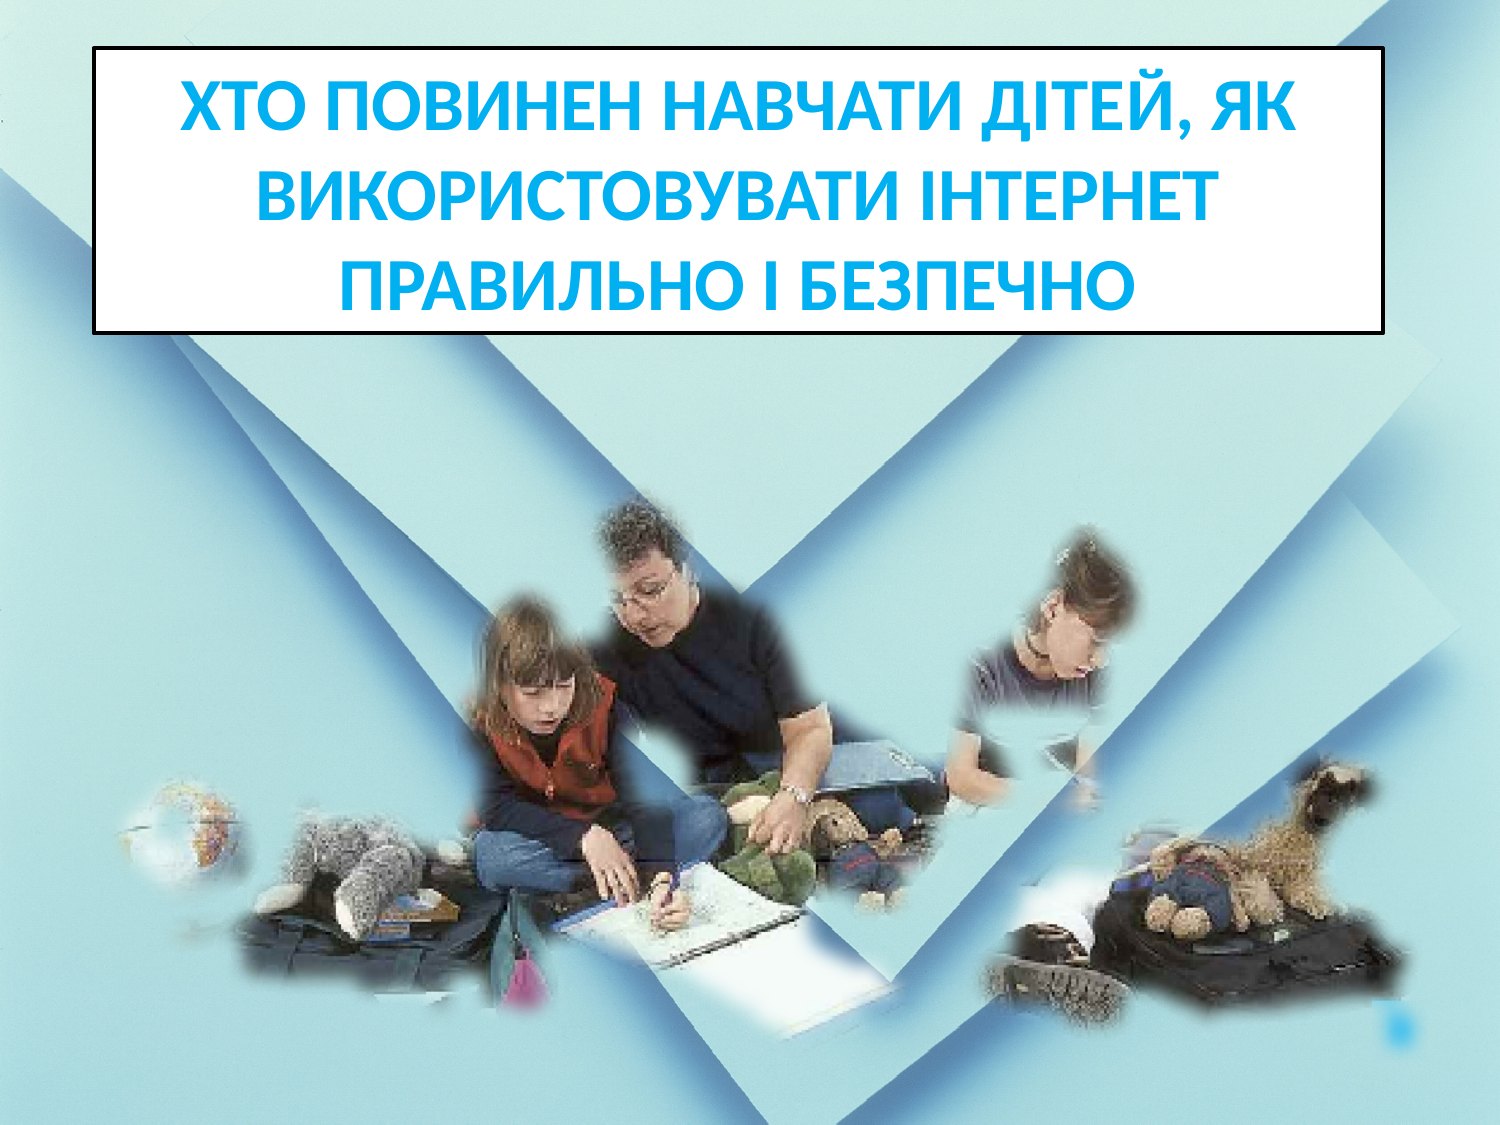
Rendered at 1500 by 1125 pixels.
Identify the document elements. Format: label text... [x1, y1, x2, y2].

picture [0, 0, 1500, 1125]
text_box ХТО ПОВИНЕН НАВЧАТИ ДІТЕЙ, ЯК ВИКОРИСТОВУВАТИ ІНТЕРНЕТ ПРАВИЛЬНО І БЕЗПЕЧНО [92, 46, 1385, 335]
